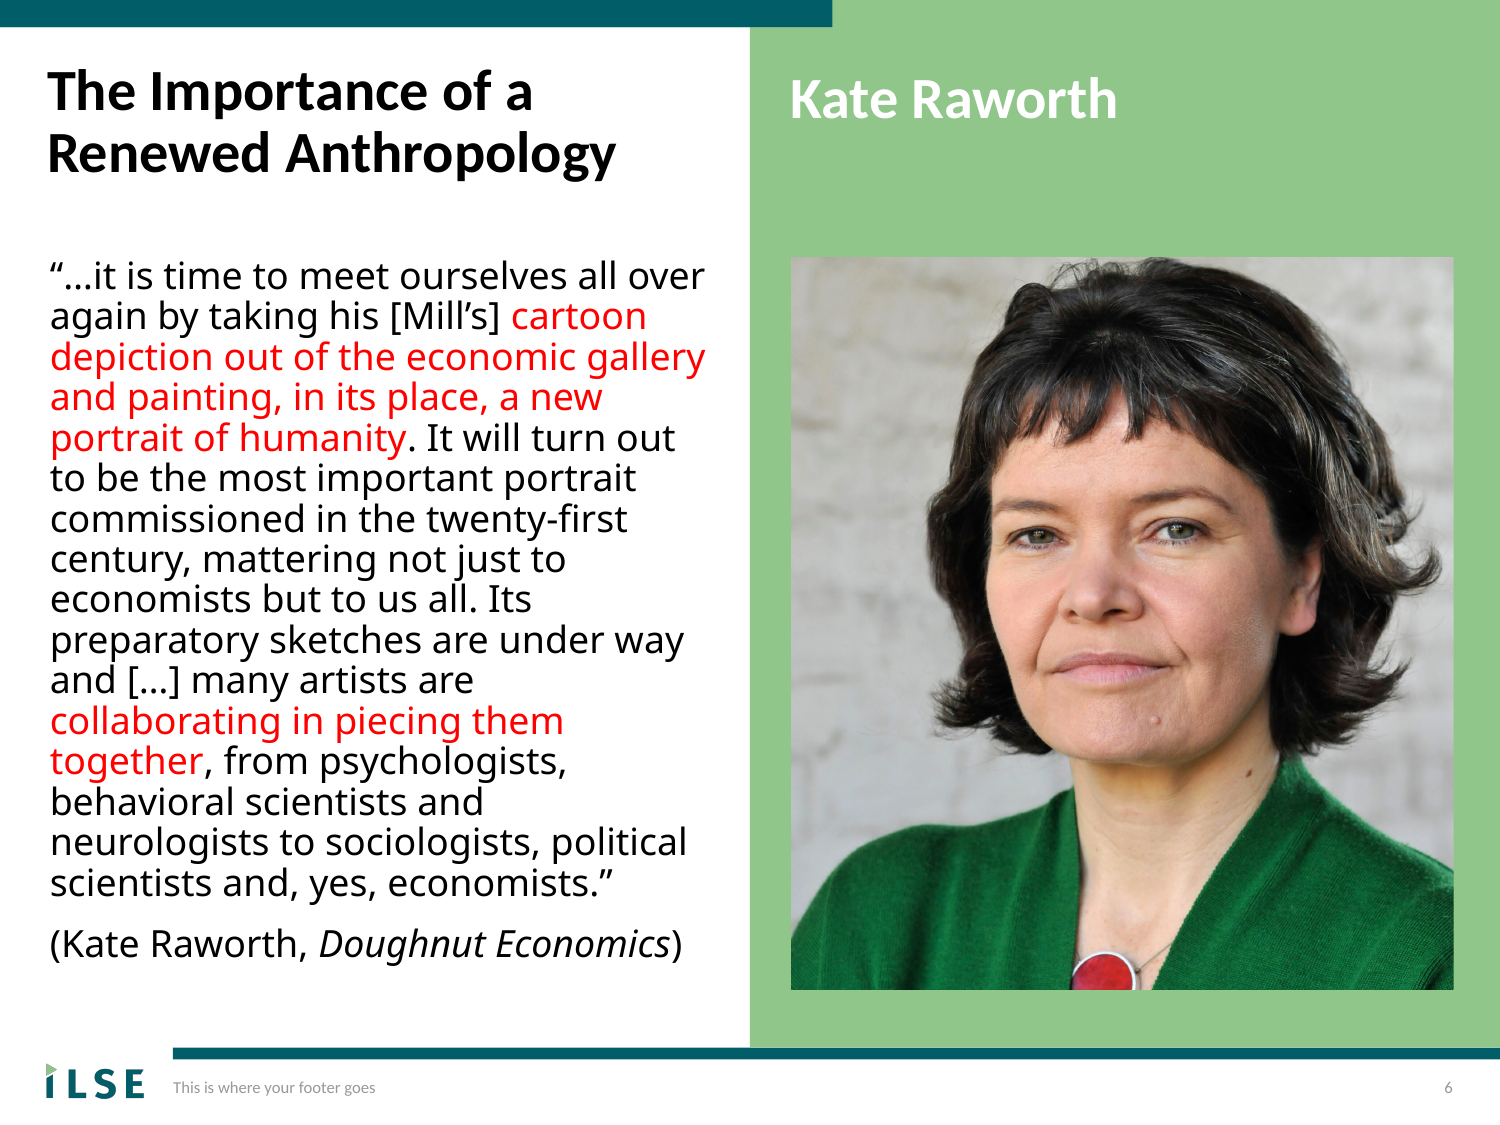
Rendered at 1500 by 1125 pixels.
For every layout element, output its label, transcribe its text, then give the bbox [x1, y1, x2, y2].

slide_number 6 [1340, 1078, 1453, 1098]
title The Importance of a Renewed Anthropology [47, 59, 709, 193]
list Kate Raworth [790, 59, 1452, 193]
picture [37, 1058, 150, 1106]
picture [791, 256, 1454, 991]
list “…it is time to meet ourselves all over again by taking his [Mill’s] cartoon depiction out of the economic gallery and painting, in its place, a new portrait of humanity. It will turn out to be the most important portrait commissioned in the twenty-first century, mattering not just to economists but to us all. Its preparatory sketches are under way and […] many artists are collaborating in piecing them together, from psychologists, behavioral scientists and neurologists to sociologists, political scientists and, yes, economists.” (Kate Raworth, Doughnut Economics) [49, 257, 712, 991]
footer This is where your footer goes [173, 1078, 1235, 1098]
